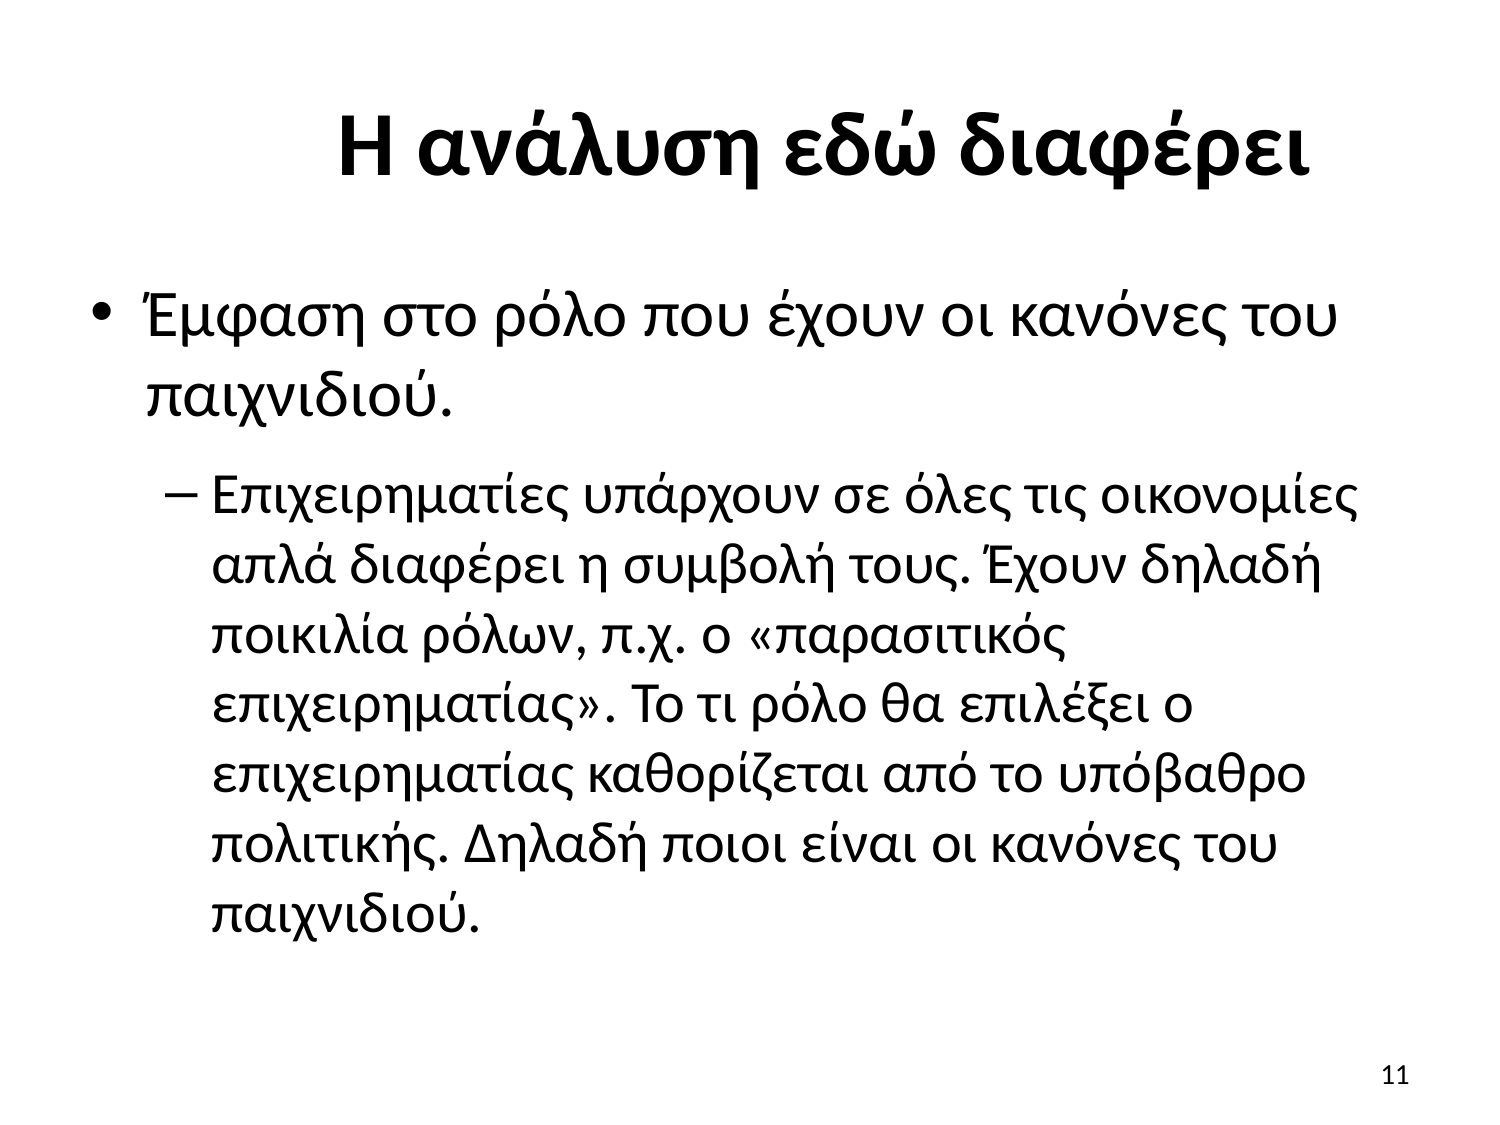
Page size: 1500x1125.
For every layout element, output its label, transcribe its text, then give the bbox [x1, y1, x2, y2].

slide_number 11 [1074, 1042, 1425, 1103]
list Έμφαση στο ρόλο που έχουν οι κανόνες του παιχνιδιού. Επιχειρηματίες υπάρχουν σε όλες τις οικονομίες απλά διαφέρει η συμβολή τους. Έχουν δηλαδή ποικιλία ρόλων, π.χ. ο «παρασιτικός επιχειρηματίας». Το τι ρόλο θα επιλέξει ο επιχειρηματίας καθορίζεται από το υπόβαθρο πολιτικής. Δηλαδή ποιοι είναι οι κανόνες του παιχνιδιού. [75, 262, 1425, 1005]
title Η ανάλυση εδώ διαφέρει [75, 45, 1425, 233]
